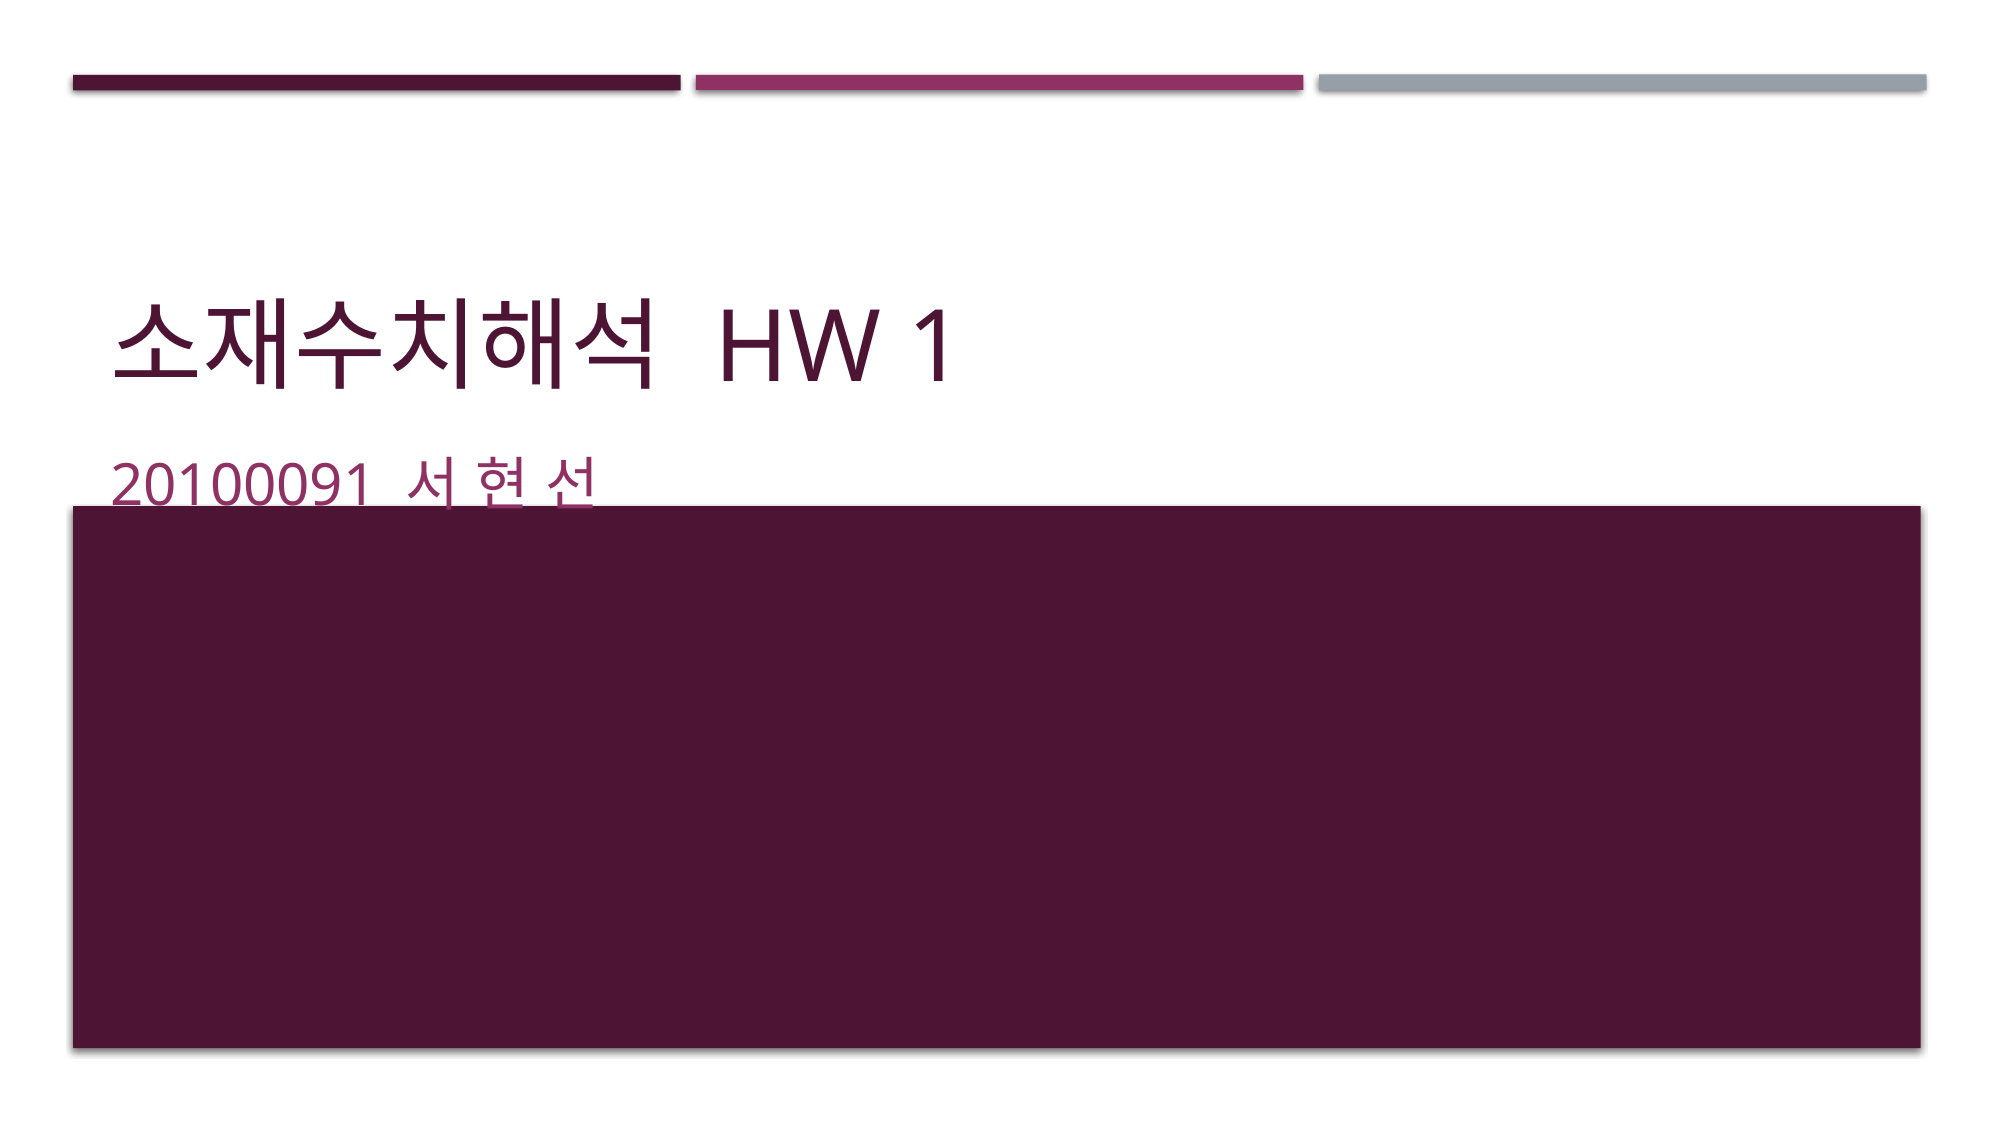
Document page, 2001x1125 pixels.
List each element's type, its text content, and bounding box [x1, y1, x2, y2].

title 소재수치해석 hw 1 [95, 167, 1899, 376]
subtitle 20100091 서 현 선 [95, 376, 1899, 527]
